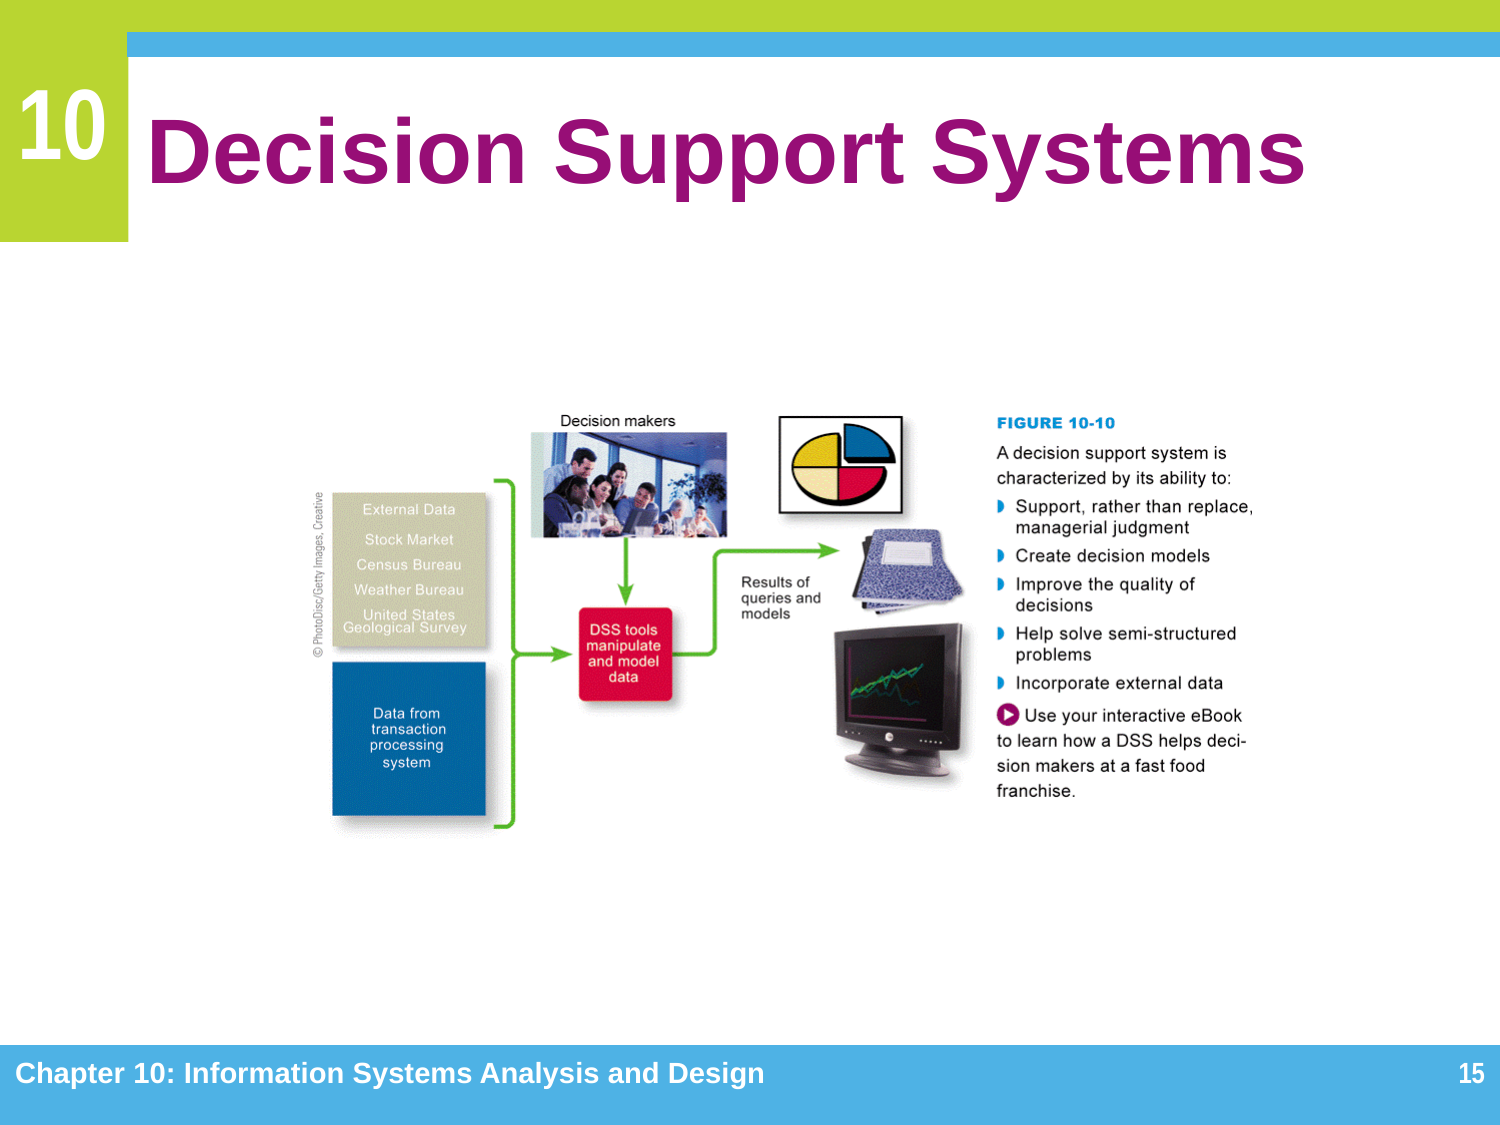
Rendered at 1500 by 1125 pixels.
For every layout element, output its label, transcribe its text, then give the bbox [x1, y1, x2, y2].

footer Chapter 10: Information Systems Analysis and Design [0, 1046, 1149, 1125]
slide_number 15 [1149, 1046, 1500, 1125]
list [312, 412, 1252, 841]
title Decision Support Systems [131, 60, 1500, 234]
